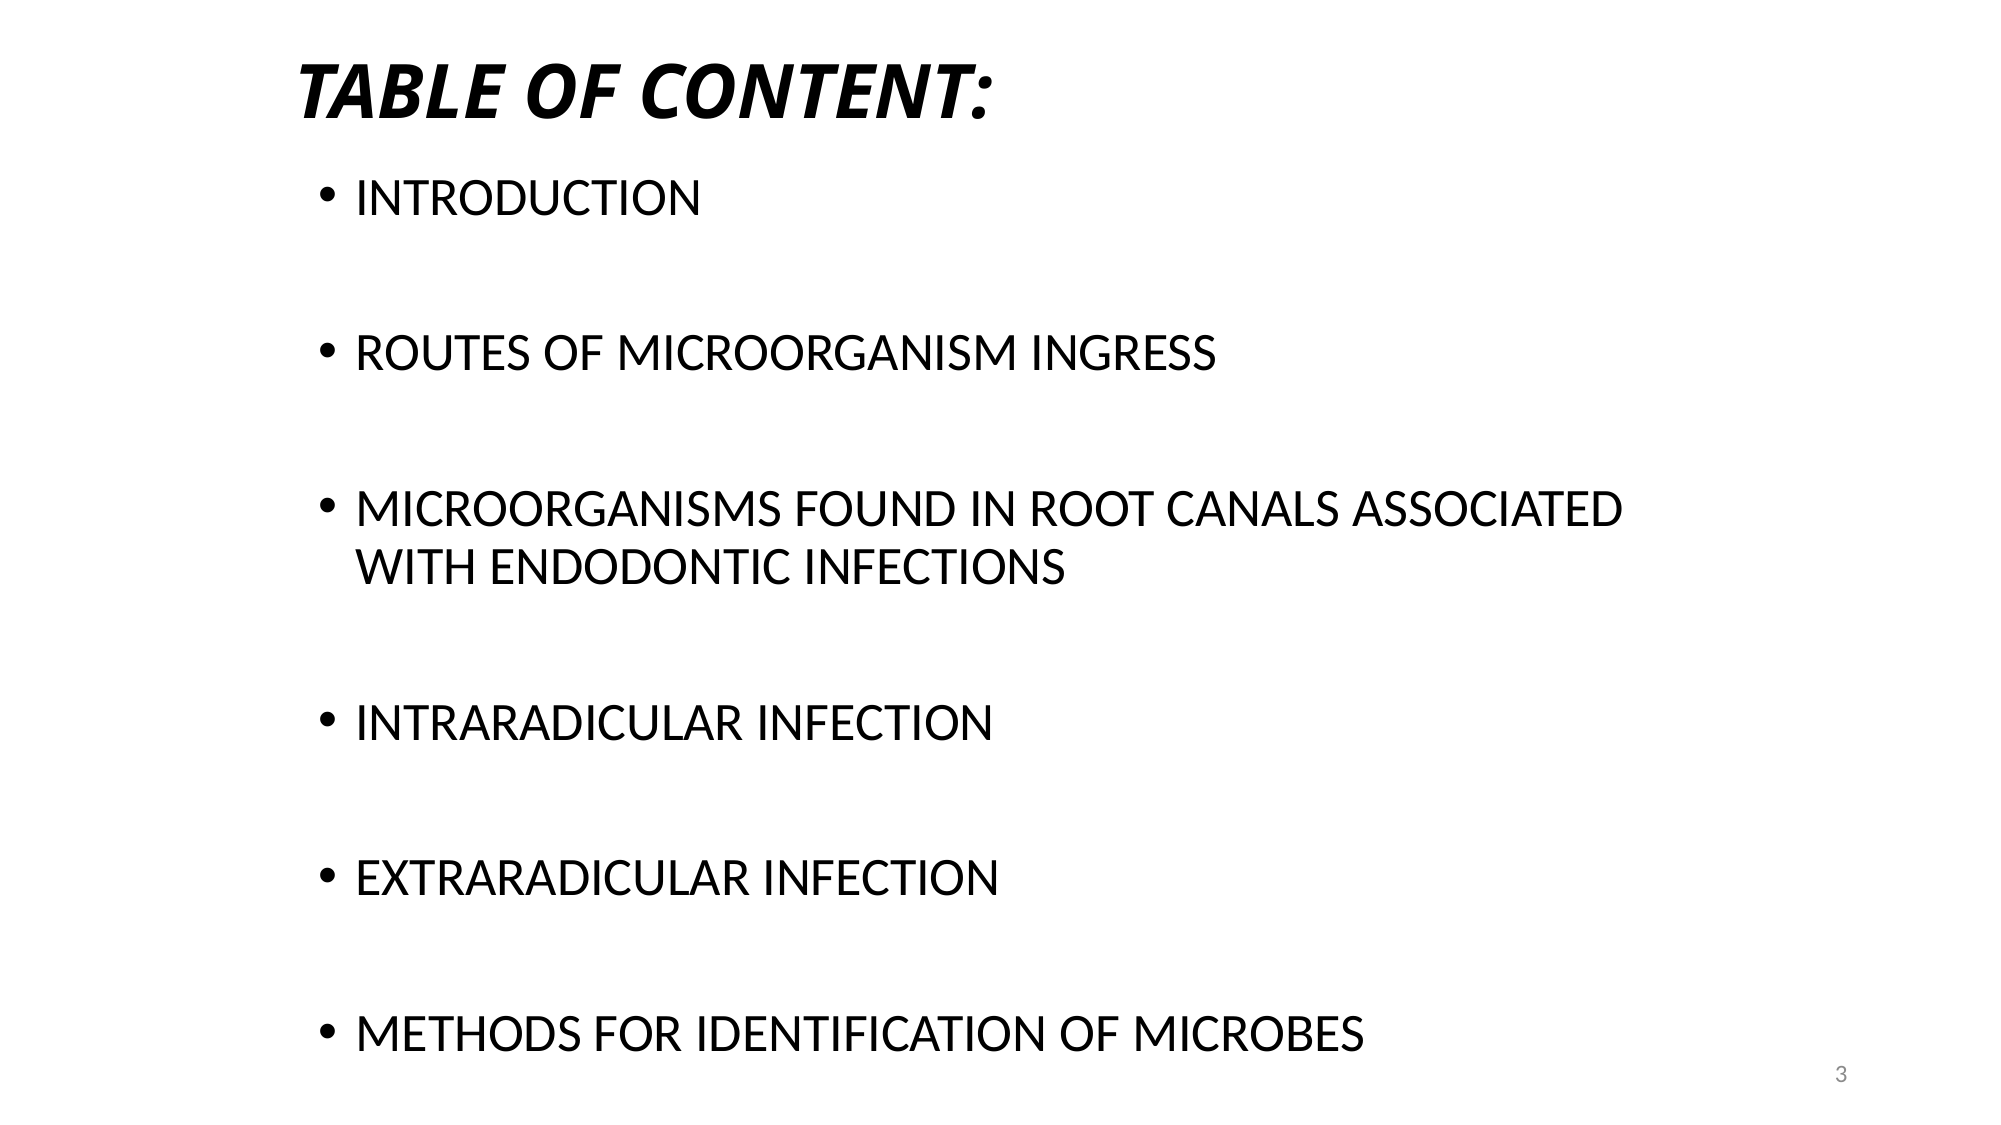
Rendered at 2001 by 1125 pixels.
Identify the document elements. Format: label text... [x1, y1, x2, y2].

title TABLE OF CONTENT: [279, 45, 1709, 233]
slide_number 3 [1412, 1042, 1863, 1103]
list INTRODUCTION ROUTES OF MICROORGANISM INGRESS MICROORGANISMS FOUND IN ROOT CANALS ASSOCIATED WITH ENDODONTIC INFECTIONS INTRARADICULAR INFECTION EXTRARADICULAR INFECTION METHODS FOR IDENTIFICATION OF MICROBES [303, 160, 1686, 1071]
